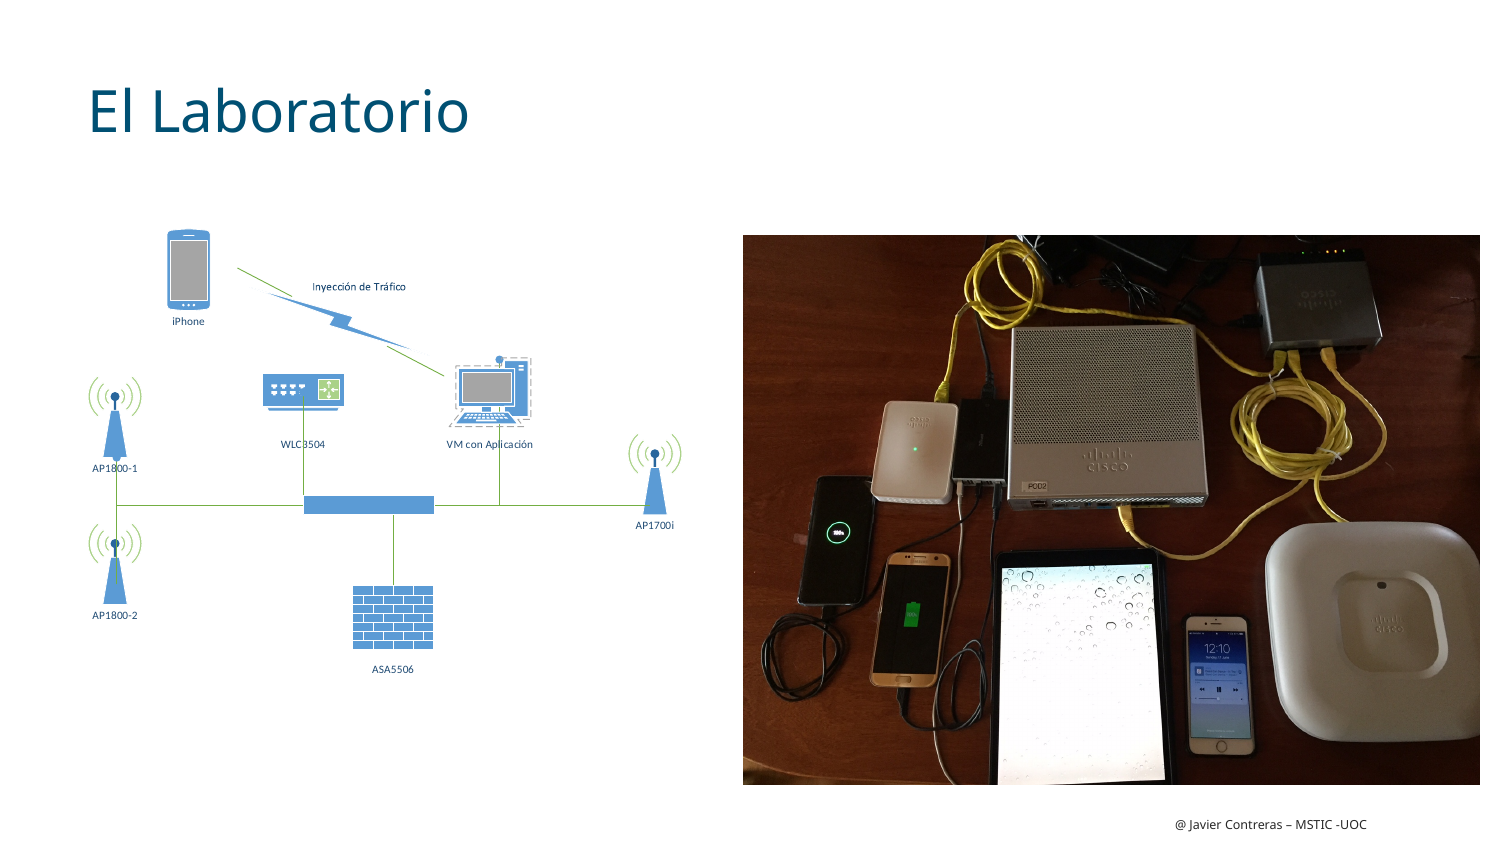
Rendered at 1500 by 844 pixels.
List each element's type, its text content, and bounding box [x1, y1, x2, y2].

title El Laboratorio [72, 31, 1428, 152]
picture [743, 235, 1481, 785]
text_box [72, 227, 697, 683]
